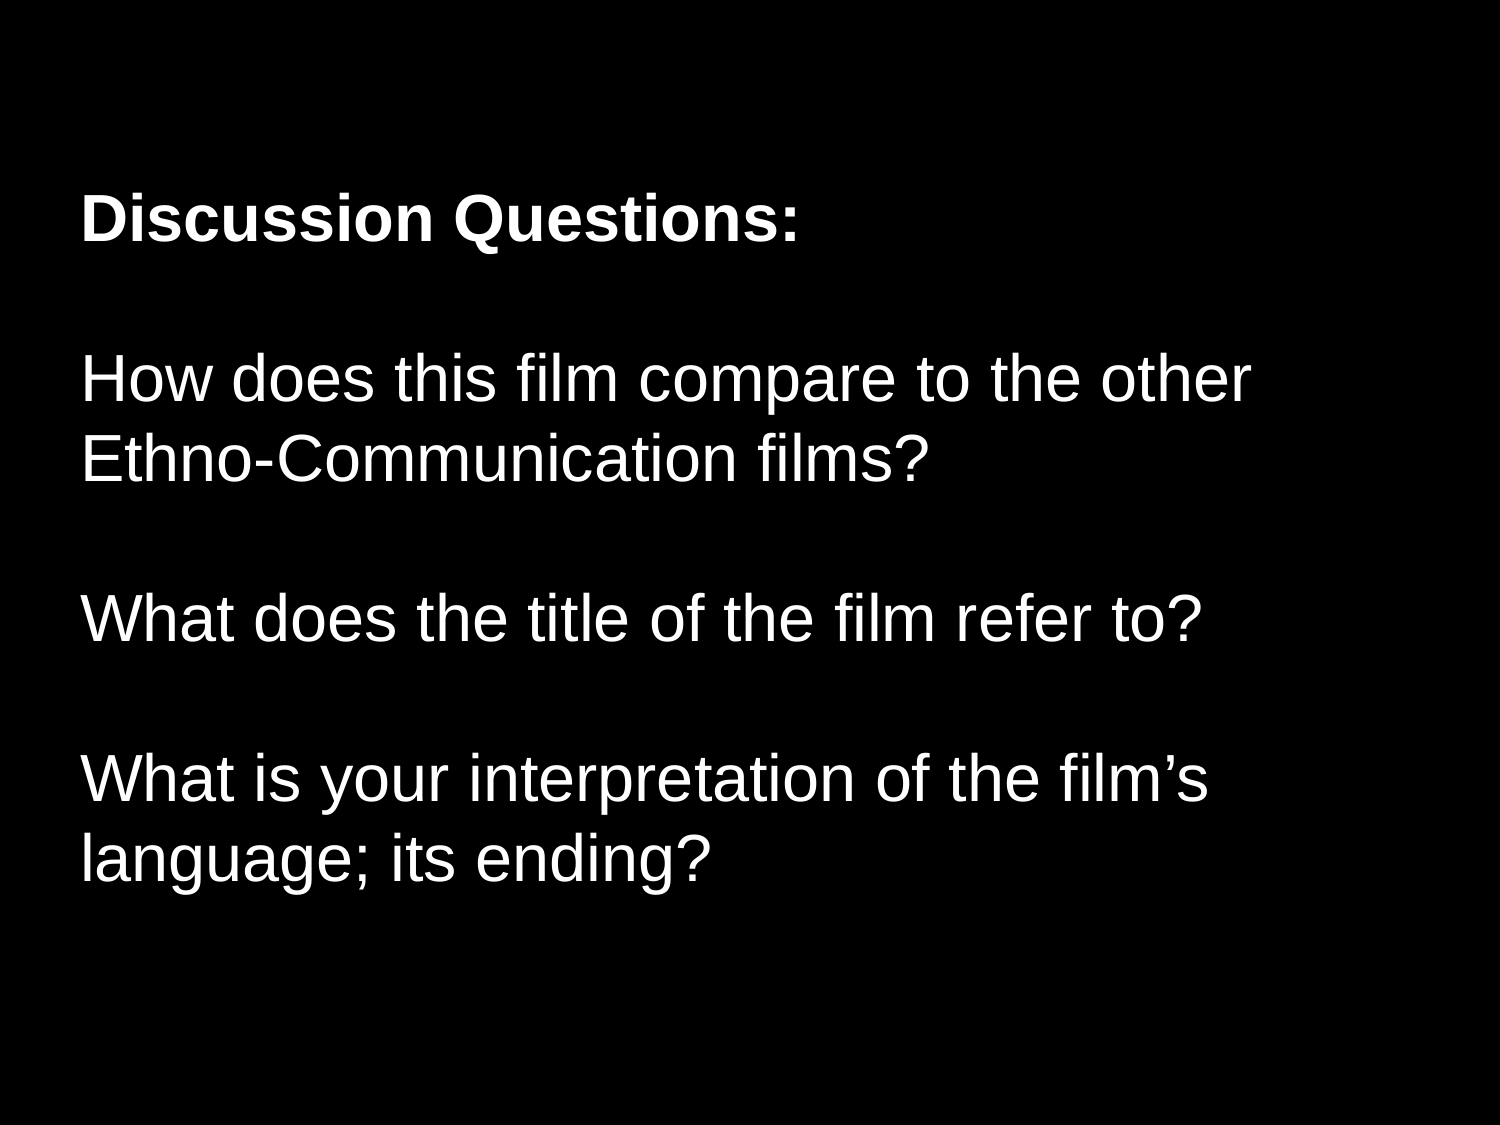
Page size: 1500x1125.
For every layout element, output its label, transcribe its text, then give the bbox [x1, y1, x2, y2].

text_box Discussion Questions: How does this film compare to the other Ethno-Communication films? What does the title of the film refer to? What is your interpretation of the film’s language; its ending? [65, 167, 1438, 903]
